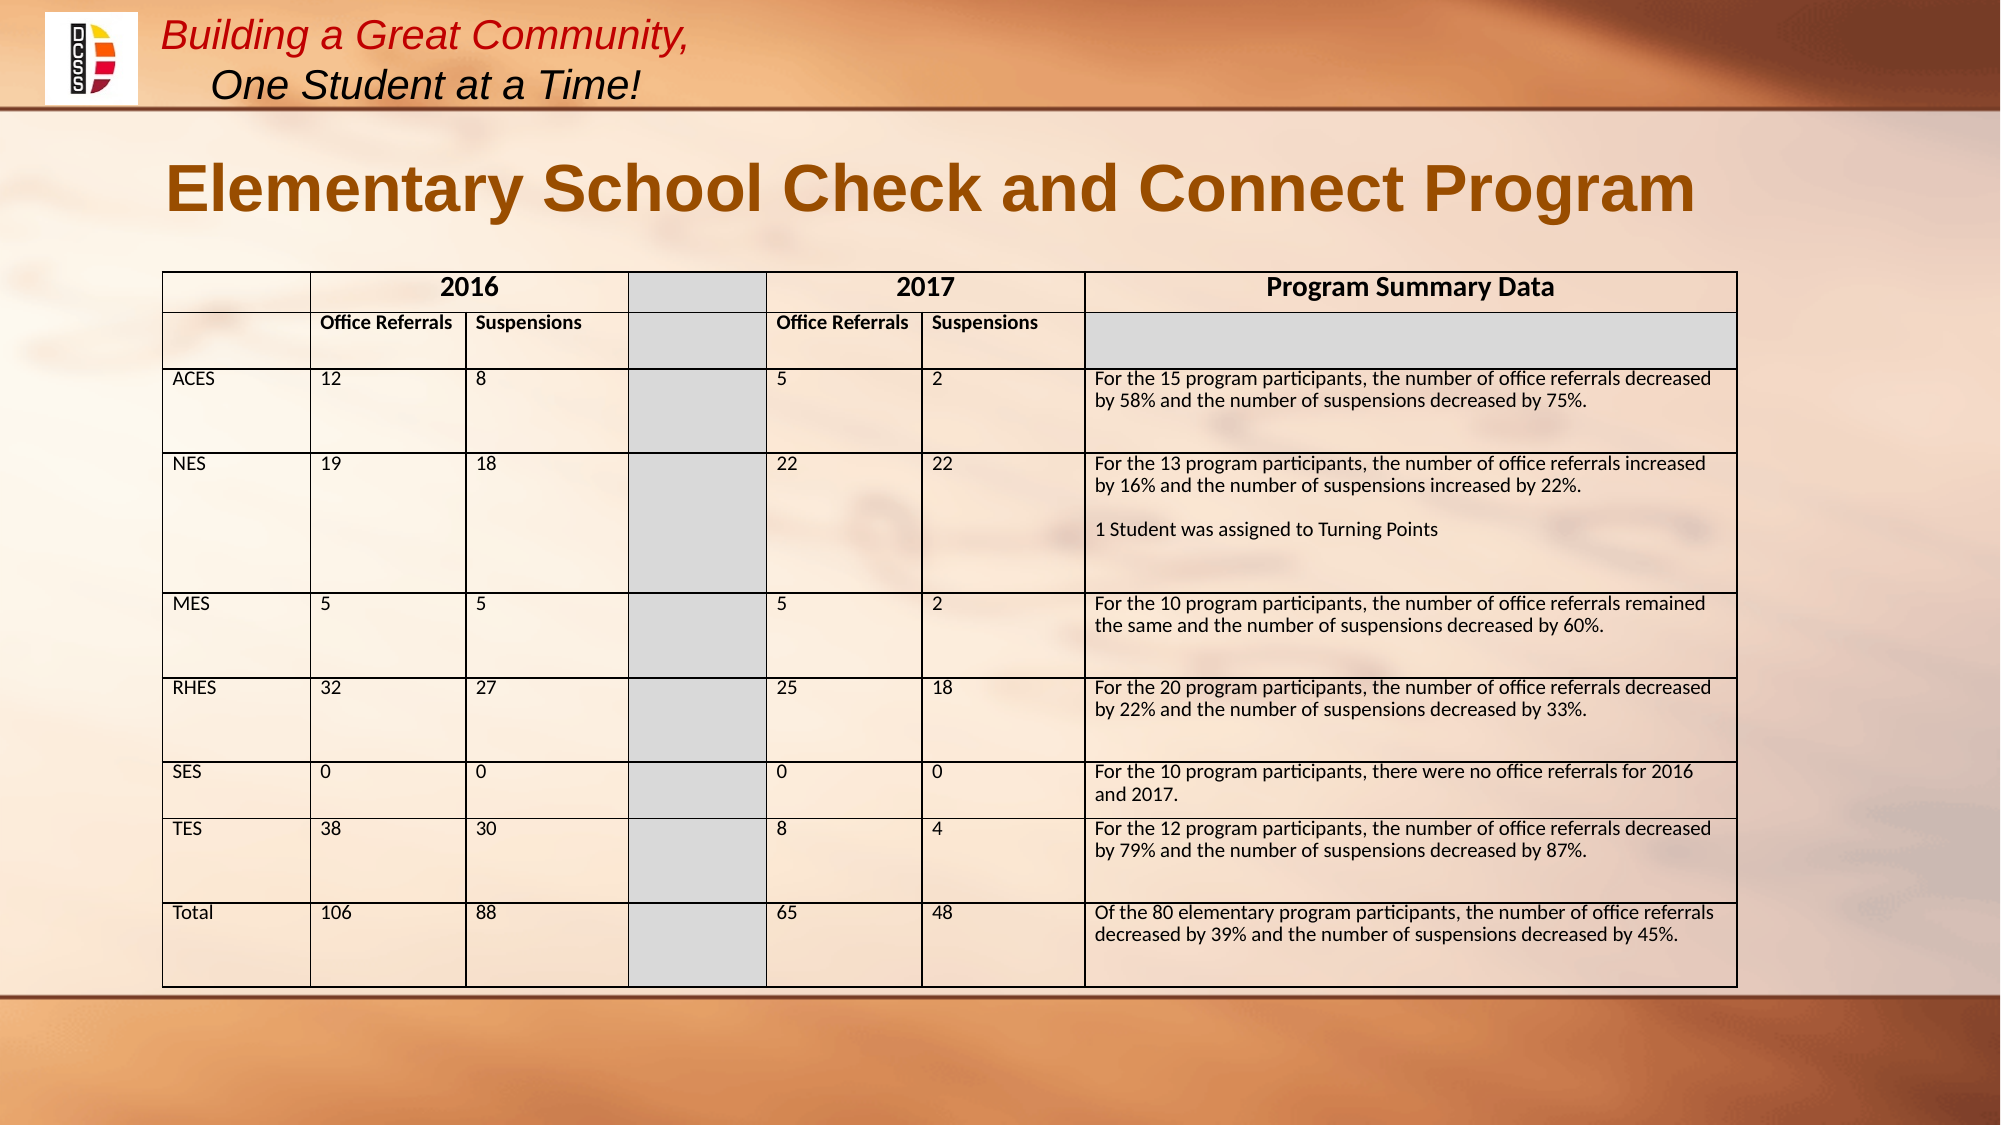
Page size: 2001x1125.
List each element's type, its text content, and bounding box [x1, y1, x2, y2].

table_cell 106 [311, 904, 465, 986]
table_cell Office Referrals [311, 313, 465, 368]
table_cell 30 [467, 819, 628, 902]
table_cell 25 [767, 679, 921, 761]
table_cell 18 [923, 679, 1084, 761]
text_box Building a Great Community, One Student at a Time! [24, 0, 838, 116]
table_cell RHES [163, 679, 310, 761]
table_cell [629, 454, 766, 592]
table_cell [629, 313, 766, 368]
table_cell 0 [467, 763, 628, 818]
table_cell [1086, 313, 1736, 368]
table_cell 0 [923, 763, 1084, 818]
table_cell 88 [467, 904, 628, 986]
table_cell 5 [767, 594, 921, 677]
table_cell 48 [923, 904, 1084, 986]
table_cell 0 [311, 763, 465, 818]
picture [45, 12, 138, 105]
table_cell For the 13 program participants, the number of office referrals increased by 16% and the number of suspensions increased by 22%. 1 Student was assigned to Turning Points [1086, 454, 1736, 592]
table_header Program Summary Data [1086, 273, 1736, 312]
table_cell [629, 904, 766, 986]
table_cell [163, 313, 310, 368]
table_cell 4 [923, 819, 1084, 902]
table_cell 18 [467, 454, 628, 592]
picture [0, 0, 2001, 1125]
table_cell Of the 80 elementary program participants, the number of office referrals decreased by 39% and the number of suspensions decreased by 45%. [1086, 904, 1736, 986]
table_cell TES [163, 819, 310, 902]
table_cell For the 20 program participants, the number of office referrals decreased by 22% and the number of suspensions decreased by 33%. [1086, 679, 1736, 761]
table_cell 5 [311, 594, 465, 677]
table_cell 5 [767, 370, 921, 452]
table_cell 8 [467, 370, 628, 452]
table_cell For the 10 program participants, there were no office referrals for 2016 and 2017. [1086, 763, 1736, 818]
table_cell 65 [767, 904, 921, 986]
table_cell 12 [311, 370, 465, 452]
table_cell SES [163, 763, 310, 818]
table_cell 22 [923, 454, 1084, 592]
table_cell [629, 370, 766, 452]
table_header [629, 273, 766, 312]
table_cell 2 [923, 370, 1084, 452]
table_cell MES [163, 594, 310, 677]
table_cell 8 [767, 819, 921, 902]
table_cell 19 [311, 454, 465, 592]
table_cell Total [163, 904, 310, 986]
table_cell NES [163, 454, 310, 592]
table_cell 0 [767, 763, 921, 818]
table_cell Office Referrals [767, 313, 921, 368]
table_cell [629, 679, 766, 761]
title Elementary School Check and Connect Program [150, 87, 1884, 232]
table_header 2017 [767, 273, 1084, 312]
table_cell For the 15 program participants, the number of office referrals decreased by 58% and the number of suspensions decreased by 75%. [1086, 370, 1736, 452]
table_cell ACES [163, 370, 310, 452]
table_header 2016 [311, 273, 628, 312]
table_cell 22 [767, 454, 921, 592]
table_cell [629, 819, 766, 902]
table_cell 27 [467, 679, 628, 761]
table_header [163, 273, 310, 312]
table_cell [629, 594, 766, 677]
table_cell For the 12 program participants, the number of office referrals decreased by 79% and the number of suspensions decreased by 87%. [1086, 819, 1736, 902]
table_cell For the 10 program participants, the number of office referrals remained the same and the number of suspensions decreased by 60%. [1086, 594, 1736, 677]
table_cell 2 [923, 594, 1084, 677]
table_cell Suspensions [923, 313, 1084, 368]
table_cell 38 [311, 819, 465, 902]
table_cell Suspensions [467, 313, 628, 368]
table_cell 32 [311, 679, 465, 761]
table_cell 5 [467, 594, 628, 677]
table_cell [629, 763, 766, 818]
